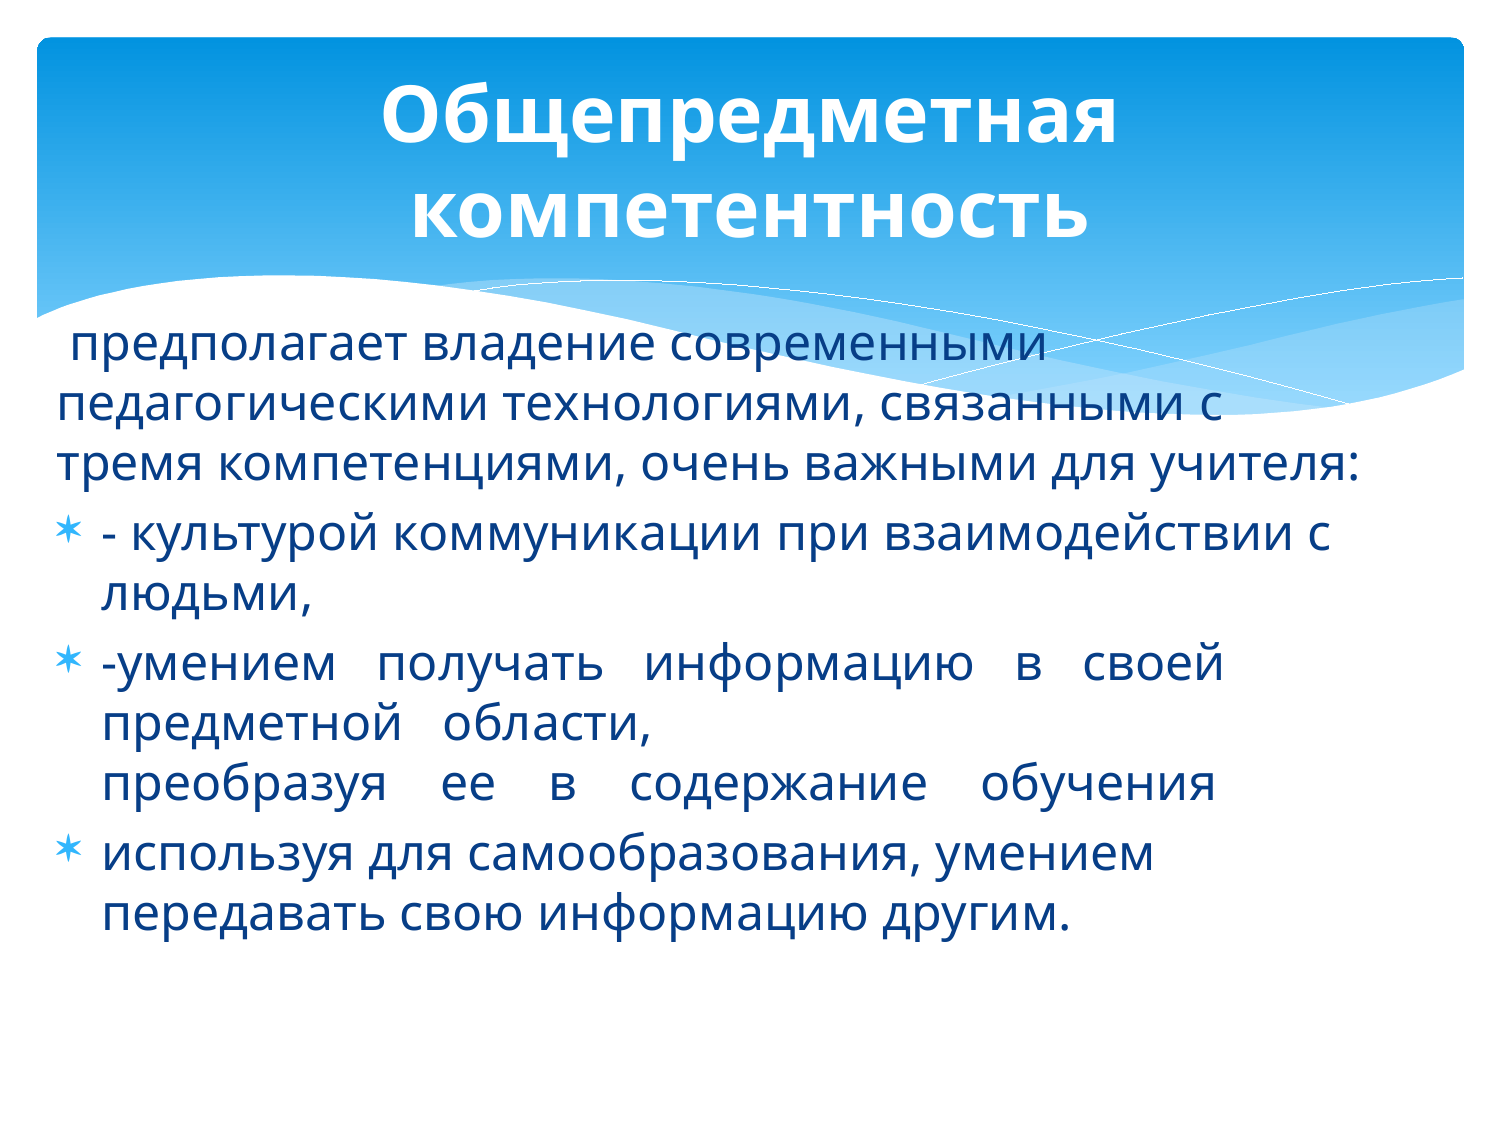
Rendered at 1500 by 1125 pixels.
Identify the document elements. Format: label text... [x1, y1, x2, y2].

list предполагает владение современными педагогическими технологиями, связанными с тремя компетенциями, очень важными для учителя: - культурой коммуникации при взаимодействии с людьми, -умением получать информацию в своей предметной области, преобразуя ее в содержание обучения используя для самообразования, умением передавать свою информацию другим. [41, 302, 1459, 1005]
title Общепредметная компетентность [75, 55, 1425, 261]
